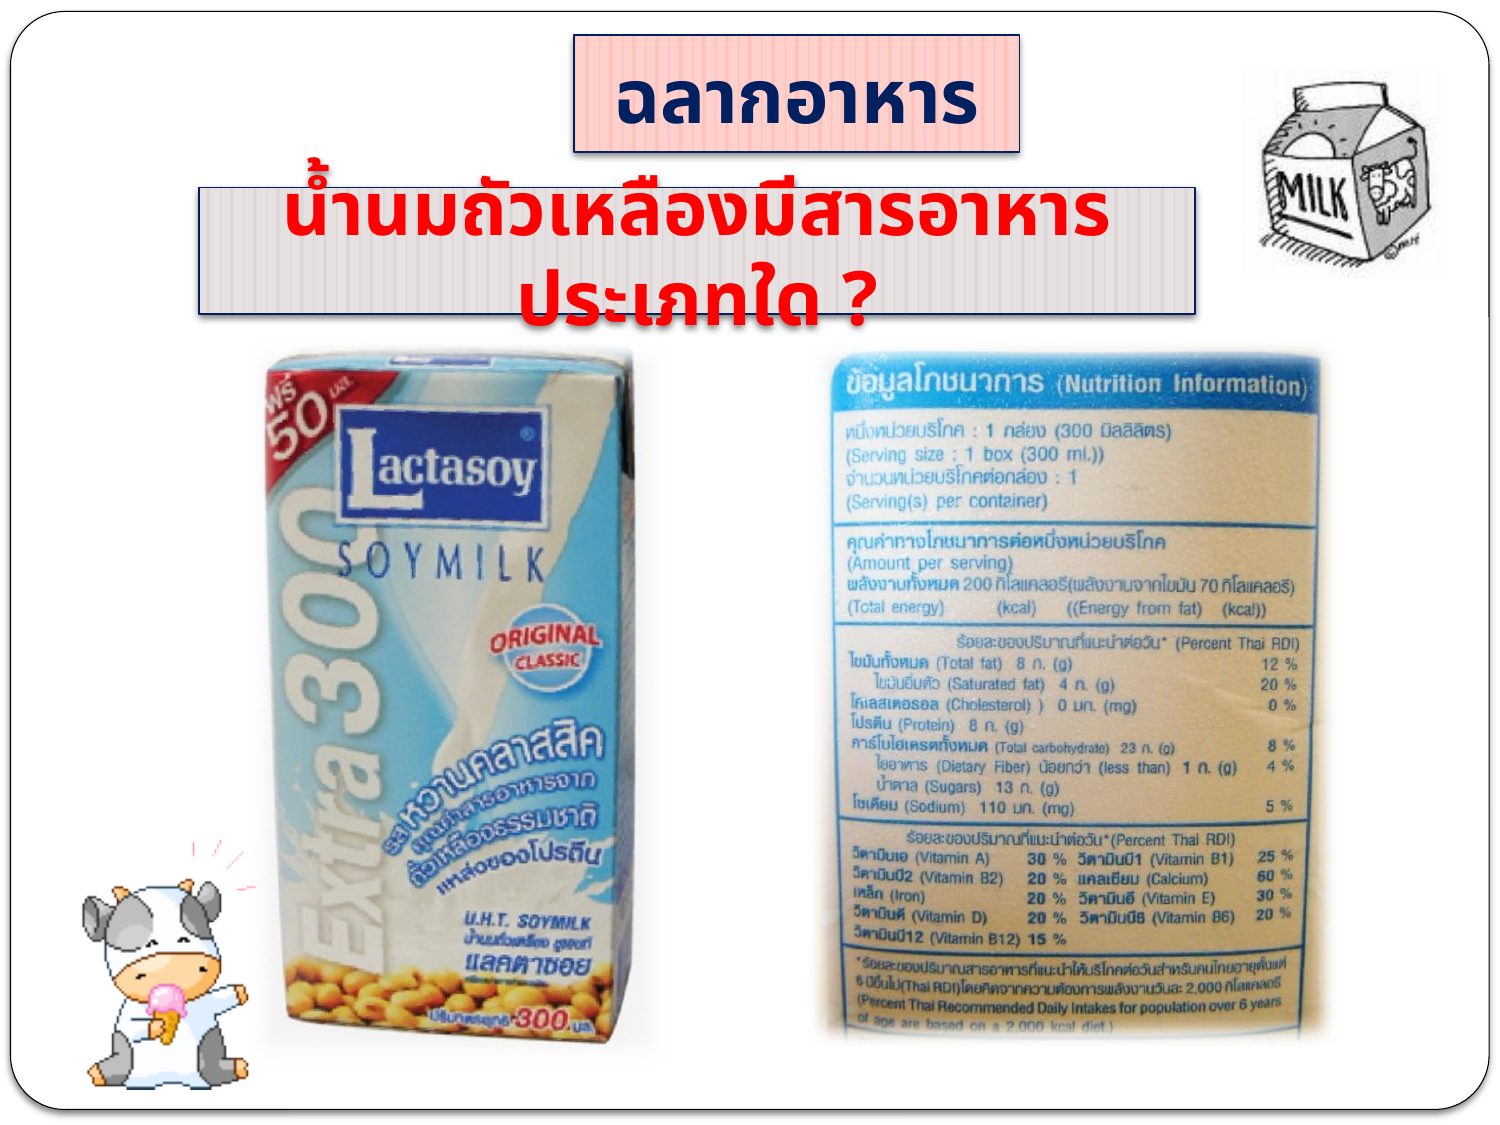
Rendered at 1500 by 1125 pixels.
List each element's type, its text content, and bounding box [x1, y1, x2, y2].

text_box น้ำนมถัวเหลืองมีสารอาหารประเภทใด ? [198, 187, 1196, 315]
picture [1241, 70, 1442, 278]
picture [46, 339, 669, 1091]
text_box ฉลากอาหาร [573, 34, 1020, 153]
text_box [0, 0, 352, 183]
picture [808, 339, 1338, 1047]
